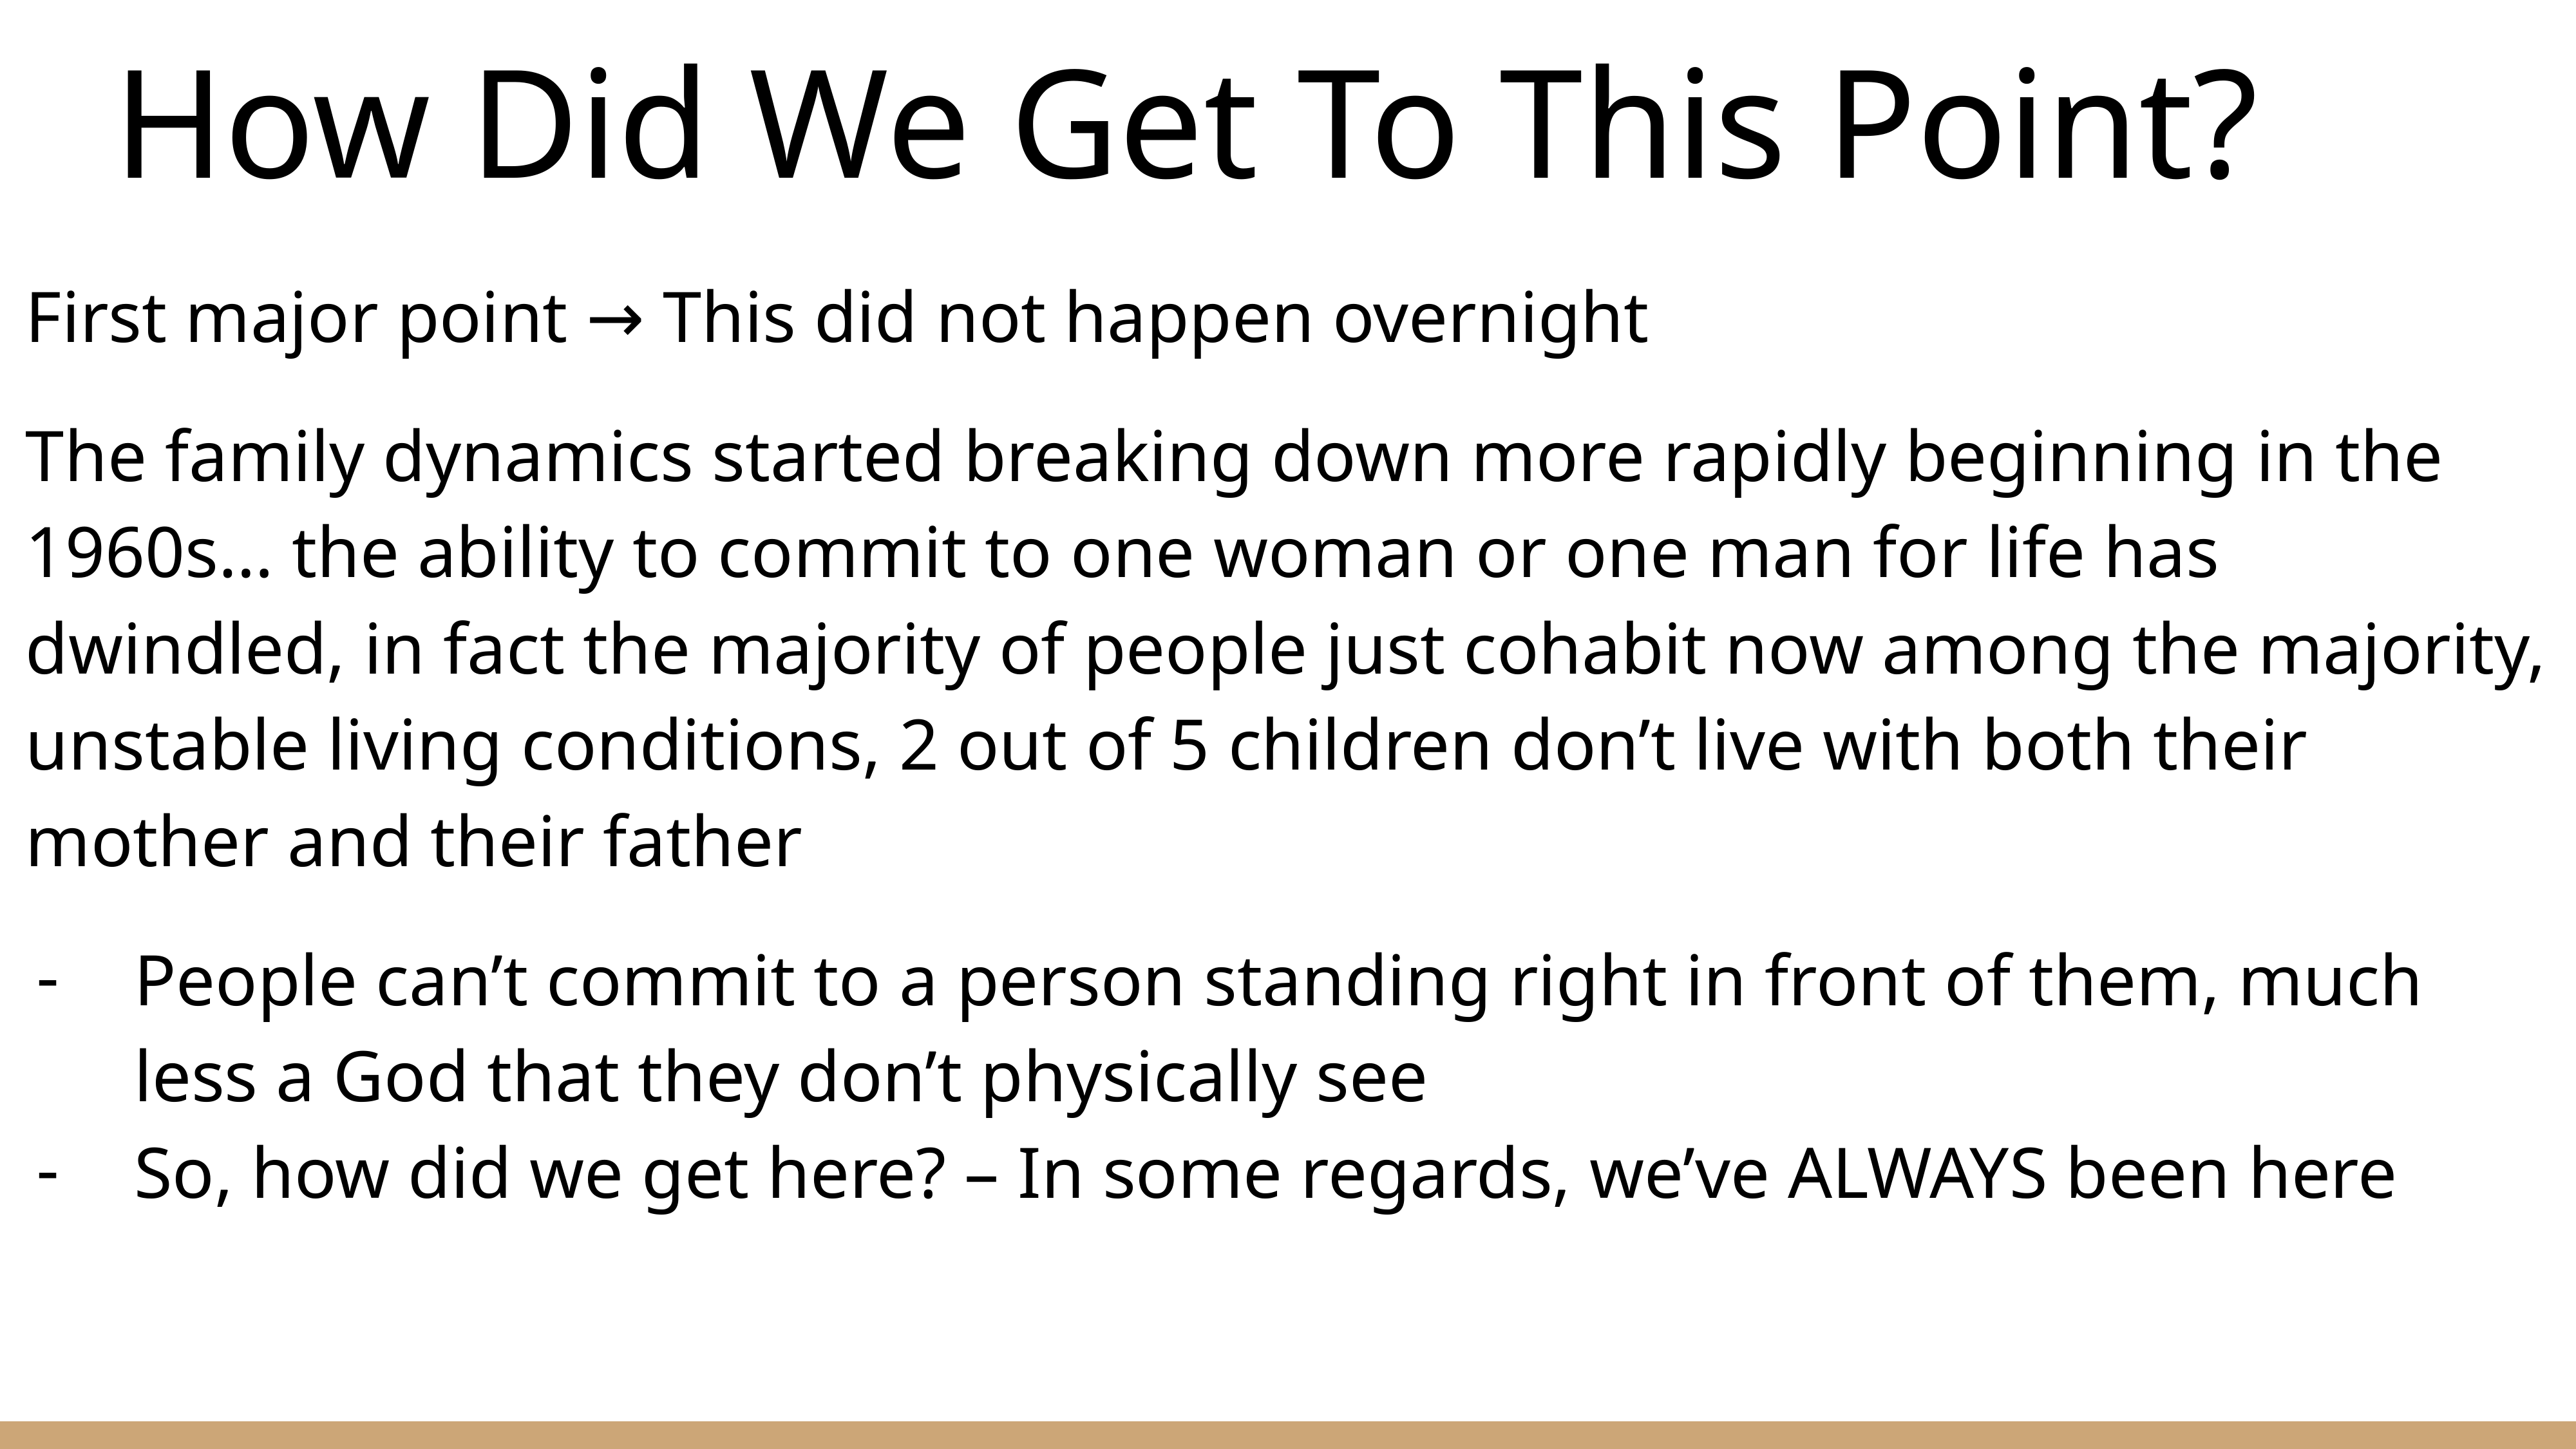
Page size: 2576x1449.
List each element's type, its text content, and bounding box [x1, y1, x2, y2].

title How Did We Get To This Point? [86, 0, 2490, 233]
list First major point → This did not happen overnight The family dynamics started breaking down more rapidly beginning in the 1960s… the ability to commit to one woman or one man for life has dwindled, in fact the majority of people just cohabit now among the majority, unstable living conditions, 2 out of 5 children don’t live with both their mother and their father People can’t commit to a person standing right in front of them, much less a God that they don’t physically see So, how did we get here? – In some regards, we’ve ALWAYS been here [0, 233, 2576, 1416]
